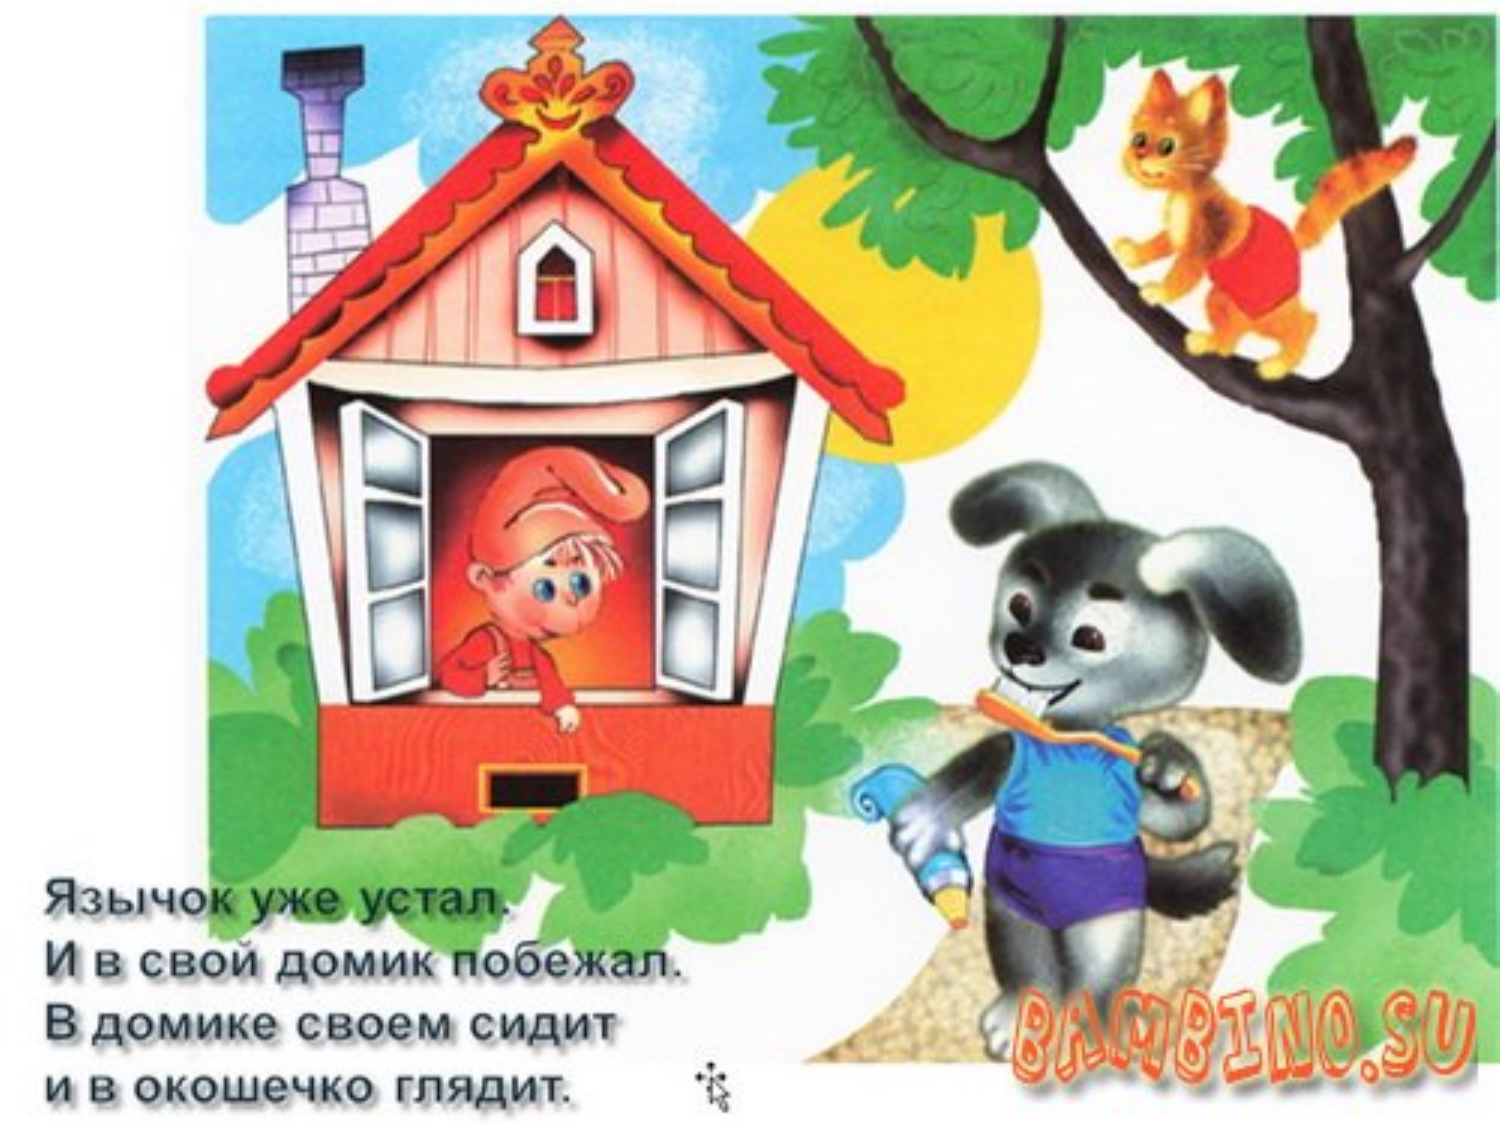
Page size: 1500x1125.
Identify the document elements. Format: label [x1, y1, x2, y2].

list [0, 0, 1500, 1125]
